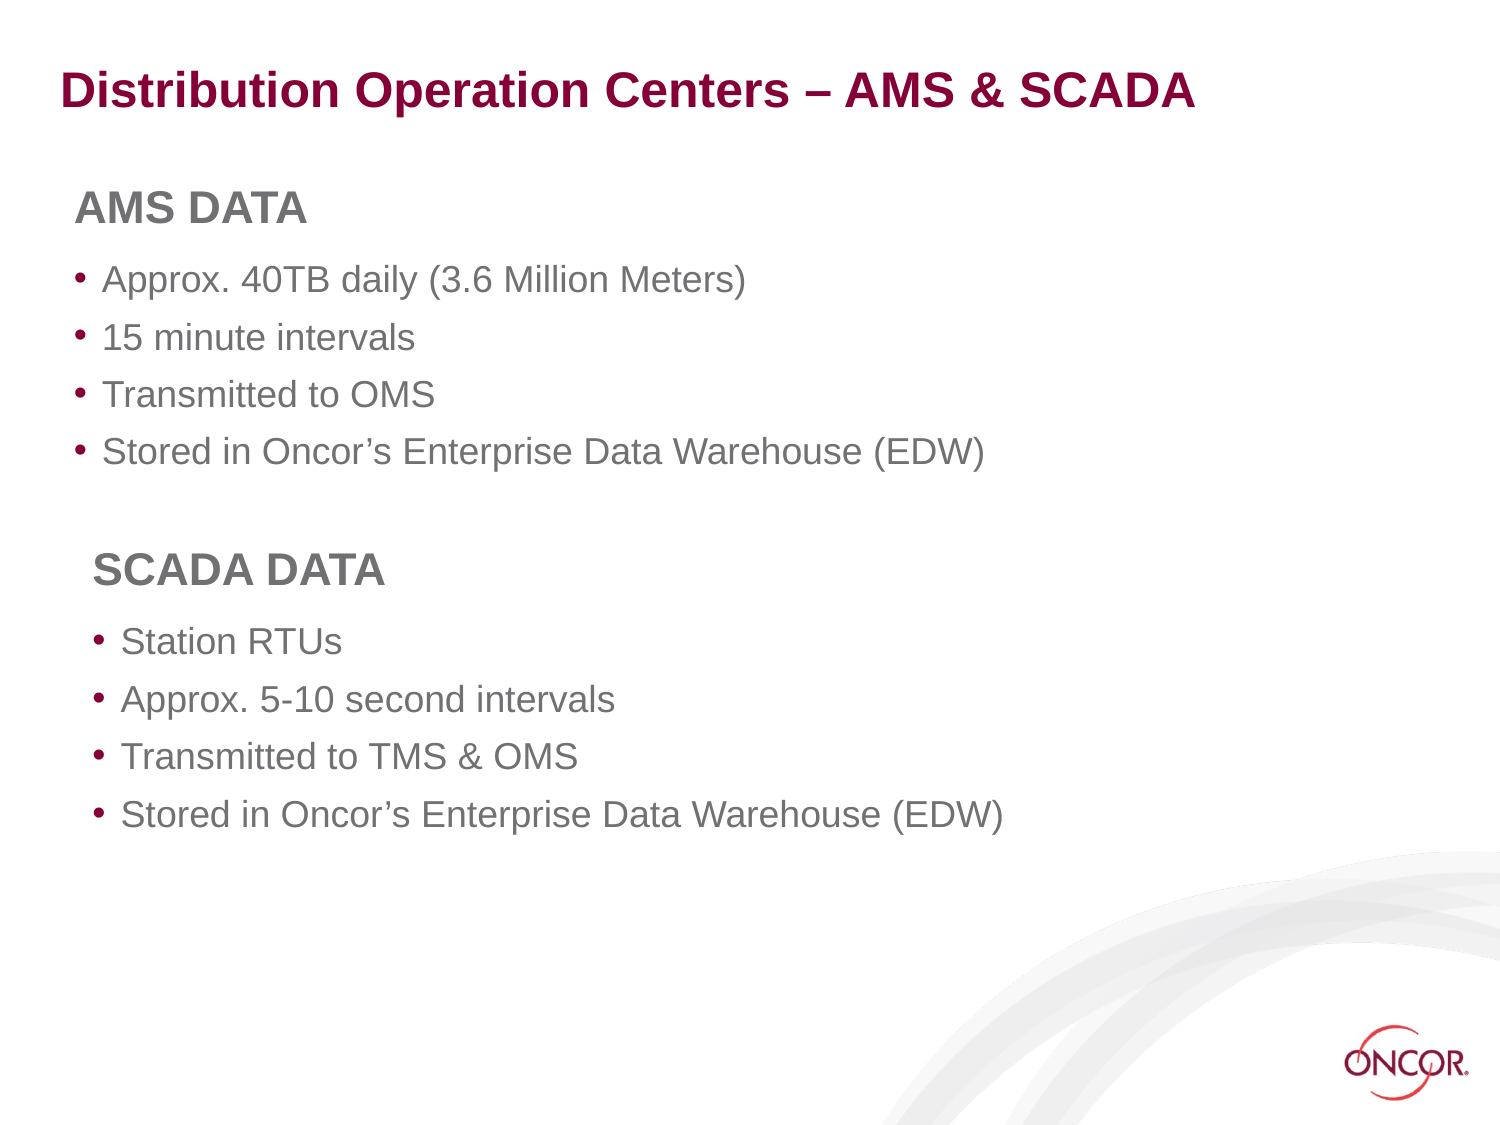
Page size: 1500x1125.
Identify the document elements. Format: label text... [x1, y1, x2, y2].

title Distribution Operation Centers – AMS & SCADA [30, 0, 1353, 231]
picture [799, 798, 1500, 1125]
list AMS DATA Approx. 40TB daily (3.6 Million Meters) 15 minute intervals Transmitted to OMS Stored in Oncor’s Enterprise Data Warehouse (EDW) [43, 149, 1366, 519]
text_box SCADA DATA Station RTUs Approx. 5-10 second intervals Transmitted to TMS & OMS Stored in Oncor’s Enterprise Data Warehouse (EDW) [62, 512, 1385, 882]
